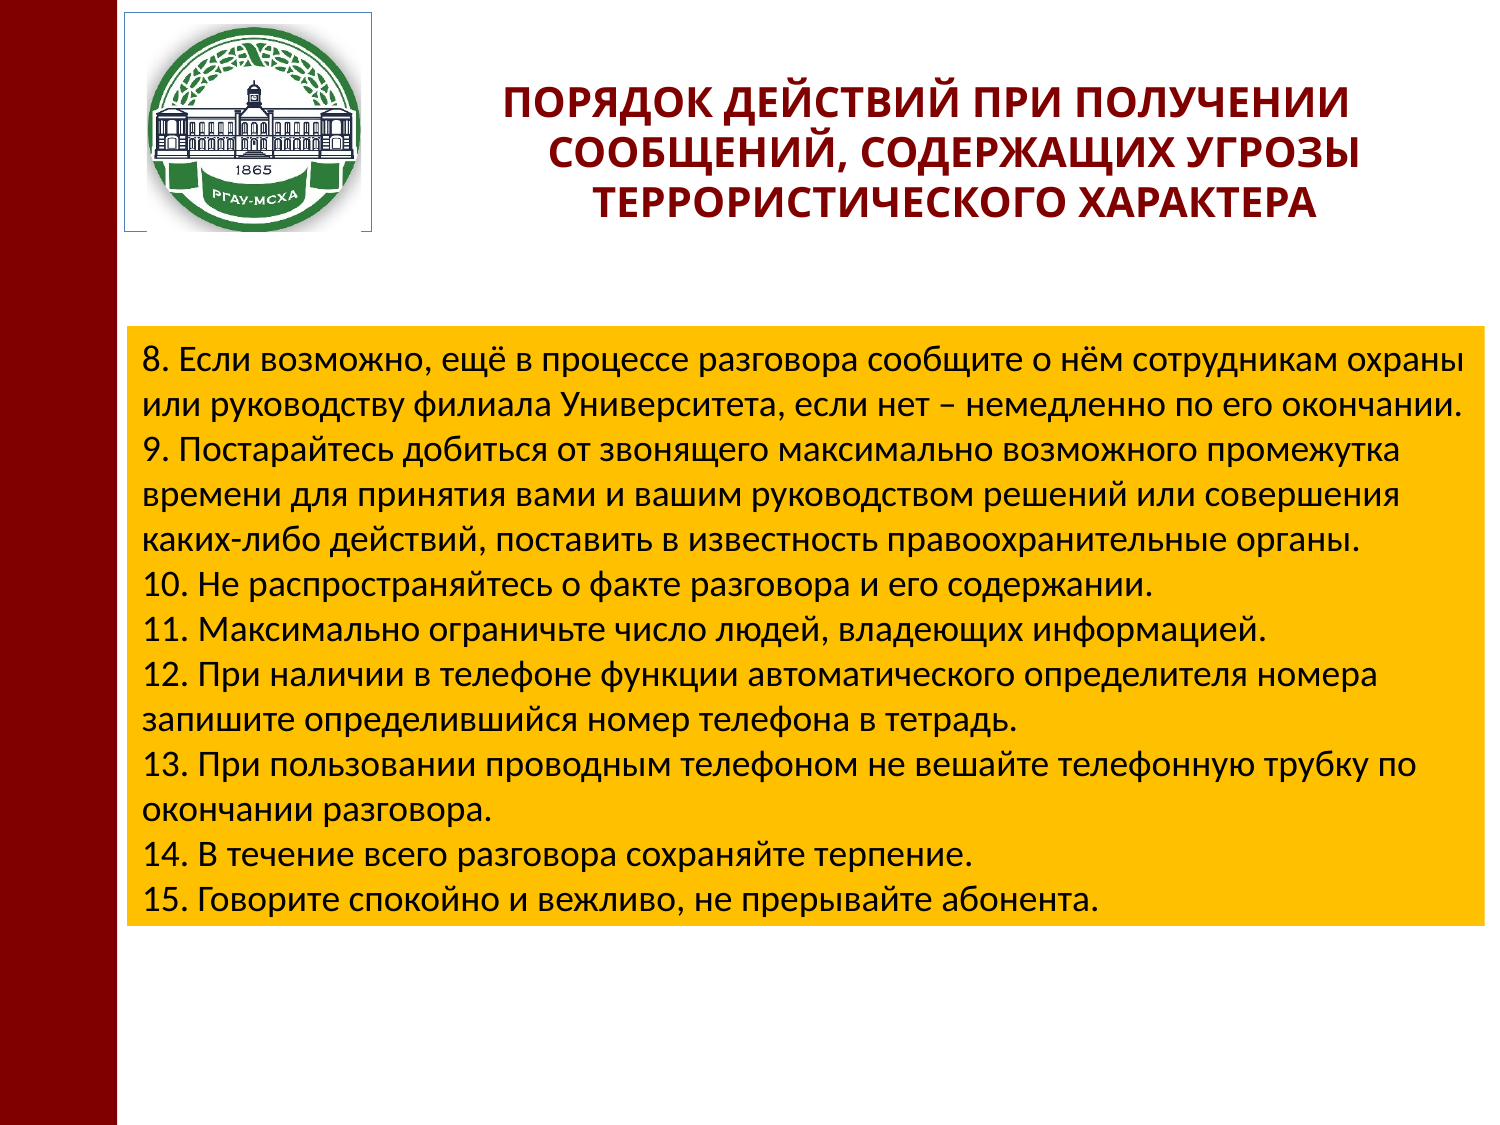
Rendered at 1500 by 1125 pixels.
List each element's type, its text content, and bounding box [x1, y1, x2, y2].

text_box ПОРЯДОК ДЕЙСТВИЙ ПРИ ПОЛУЧЕНИИ СООБЩЕНИЙ, СОДЕРЖАЩИХ УГРОЗЫ ТЕРРОРИСТИЧЕСКОГО ХАРАКТЕРА [393, 68, 1459, 237]
text_box [0, 0, 119, 1125]
text_box 8. Если возможно, ещё в процессе разговора сообщите о нём сотрудникам охраны или руководству филиала Университета, если нет – немедленно по его окончании. 9. Постарайтесь добиться от звонящего максимально возможного промежутка времени для принятия вами и вашим руководством решений или совершения каких-либо действий, поставить в известность правоохранительные органы. 10. Не распространяйтесь о факте разговора и его содержании. 11. Максимально ограничьте число людей, владеющих информацией. 12. При наличии в телефоне функции автоматического определителя номера запишите определившийся номер телефона в тетрадь. 13. При пользовании проводным телефоном не вешайте телефонную трубку по окончании разговора. 14. В течение всего разговора сохраняйте терпение. 15. Говорите спокойно и вежливо, не прерывайте абонента. [127, 326, 1485, 926]
text_box [124, 12, 372, 232]
picture [146, 24, 362, 232]
